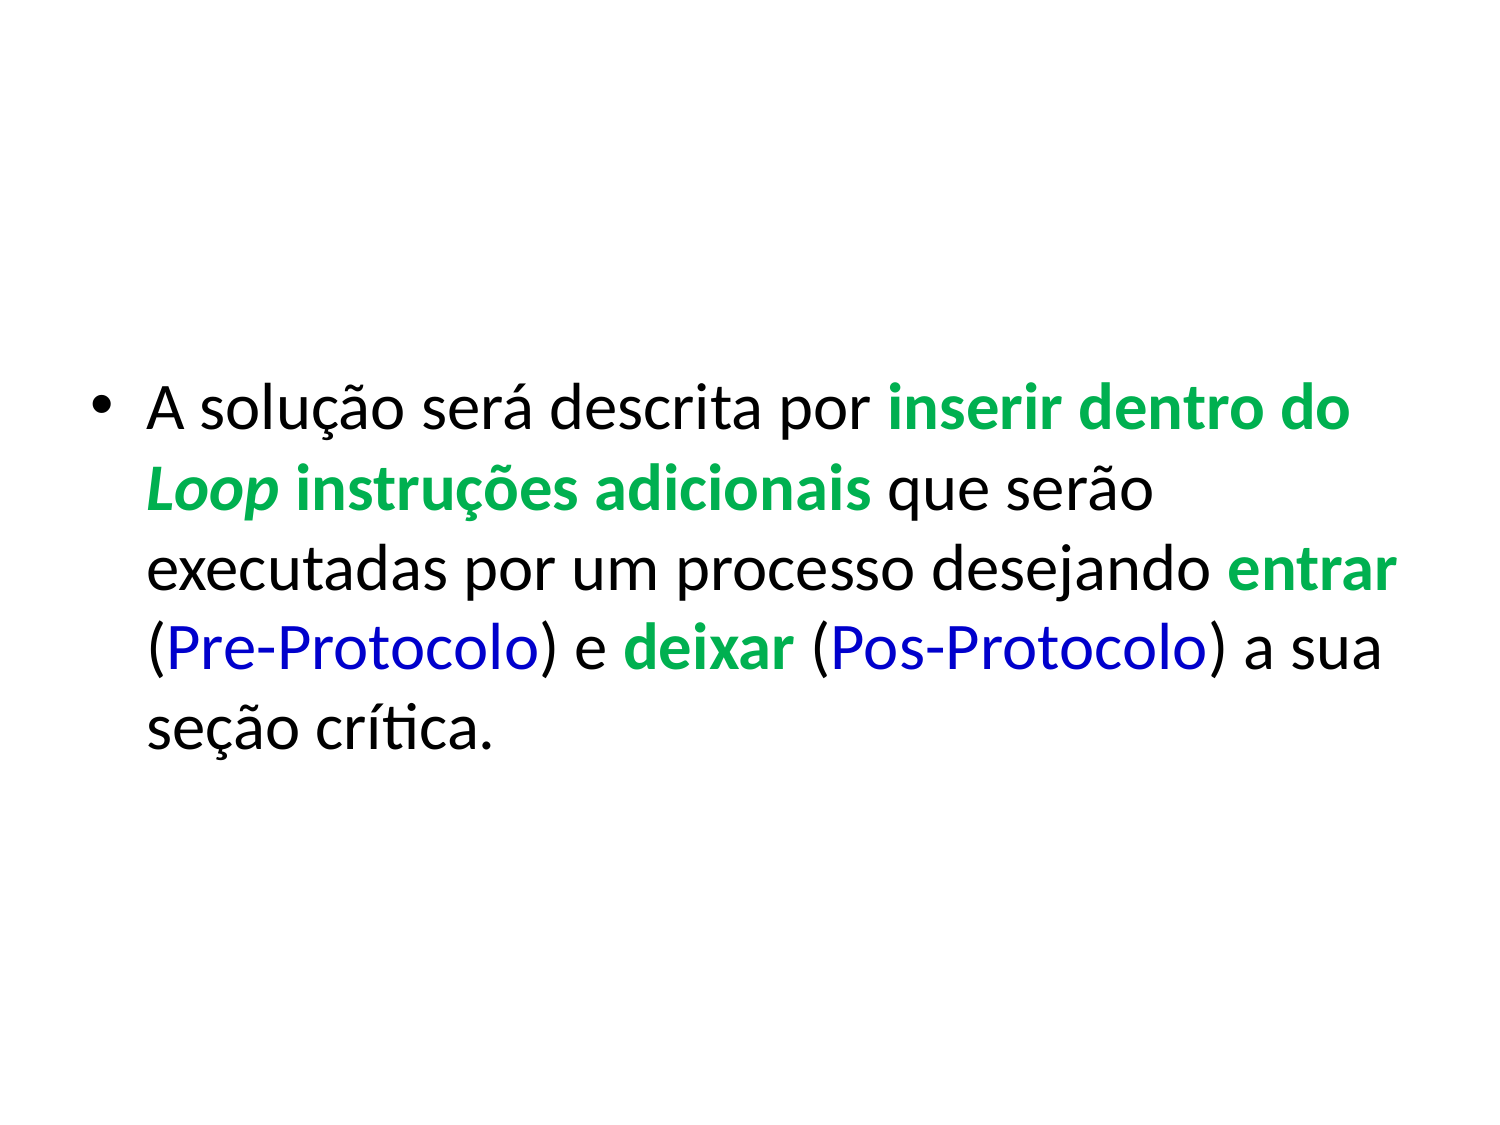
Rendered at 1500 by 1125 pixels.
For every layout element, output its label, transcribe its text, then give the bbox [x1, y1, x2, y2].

list A solução será descrita por inserir dentro do Loop instruções adicionais que serão executadas por um processo desejando entrar (Pre-Protocolo) e deixar (Pos-Protocolo) a sua seção crítica. [75, 262, 1425, 1005]
